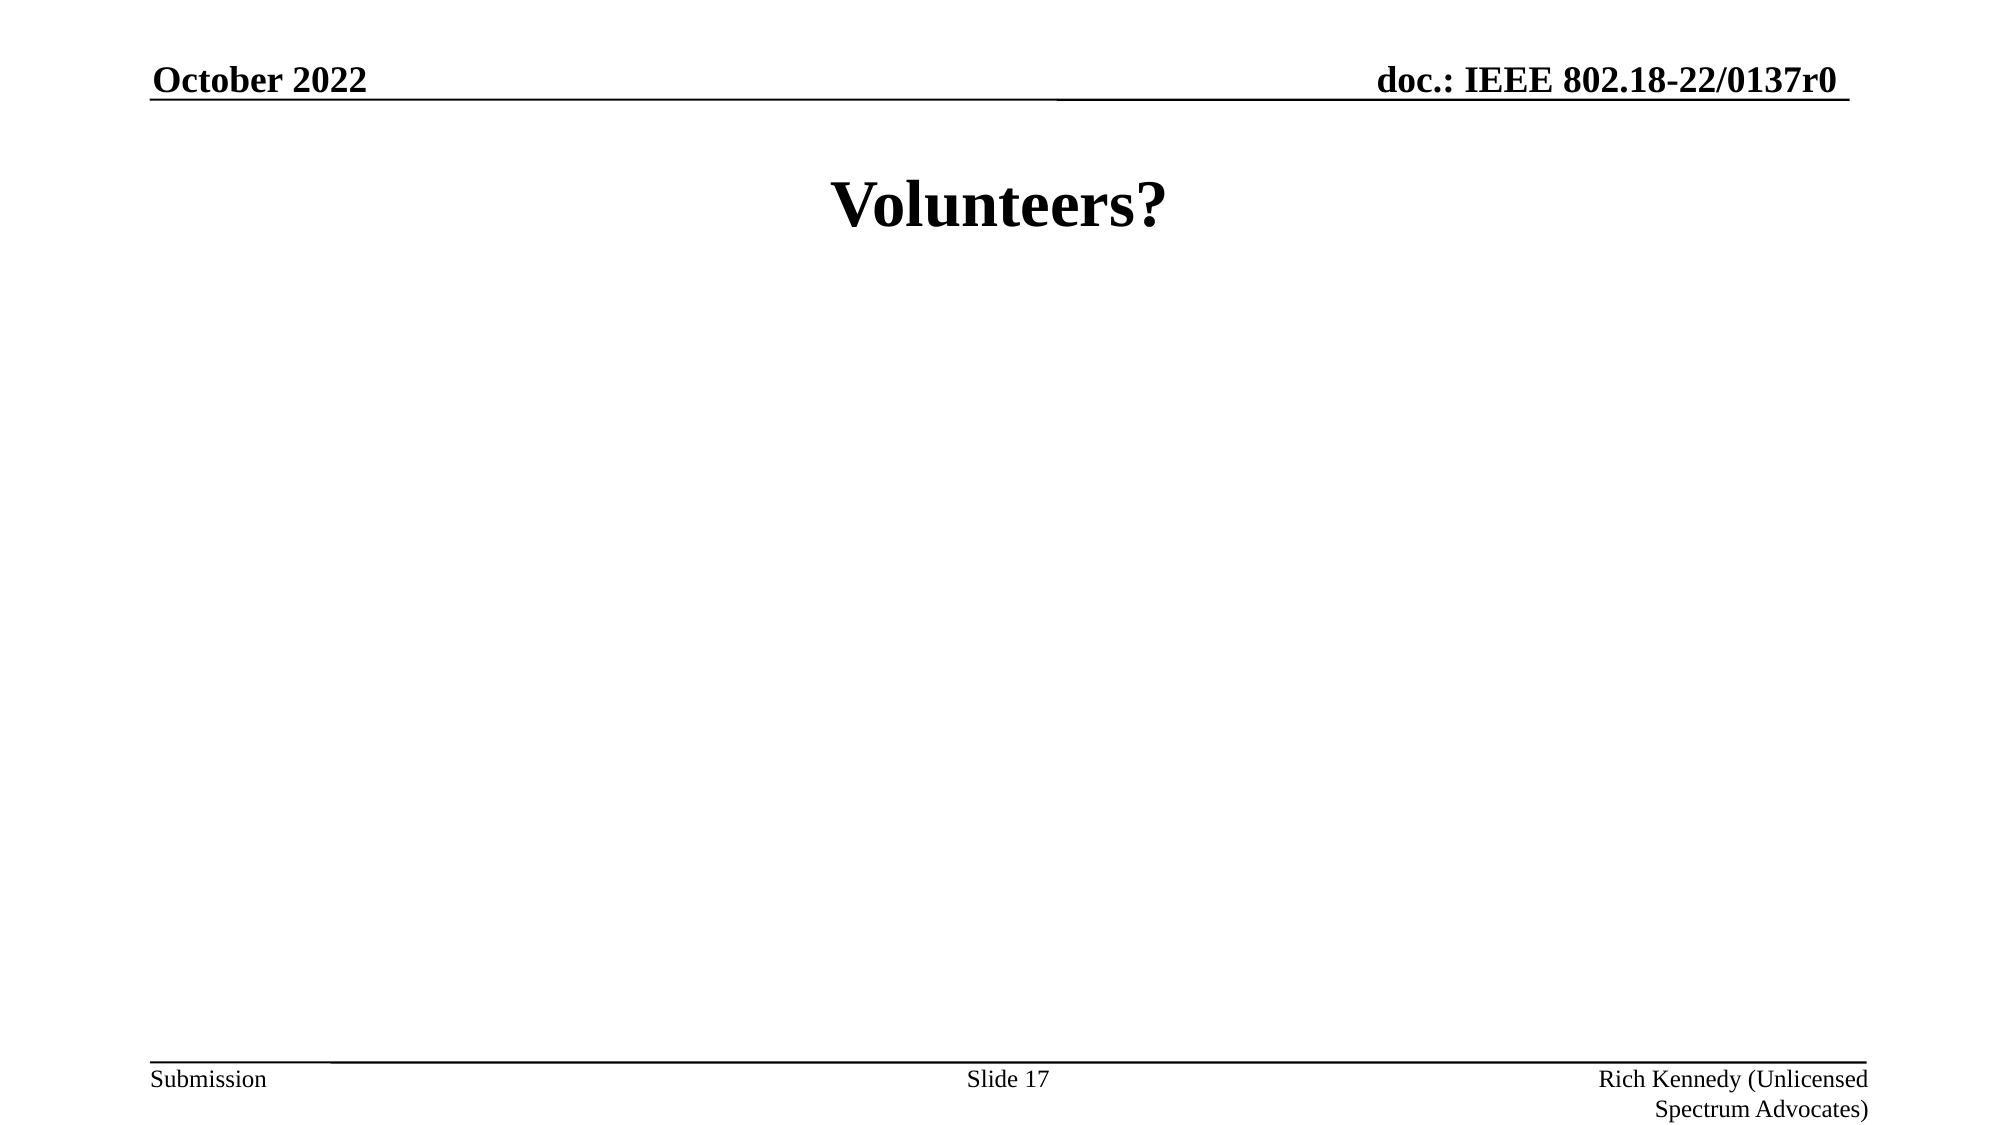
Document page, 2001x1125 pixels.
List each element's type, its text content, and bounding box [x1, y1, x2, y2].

footer Rich Kennedy (Unlicensed Spectrum Advocates) [1564, 1061, 1869, 1093]
title Volunteers? [150, 112, 1850, 288]
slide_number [152, 54, 404, 101]
slide_number Slide 17 [964, 1061, 1053, 1093]
